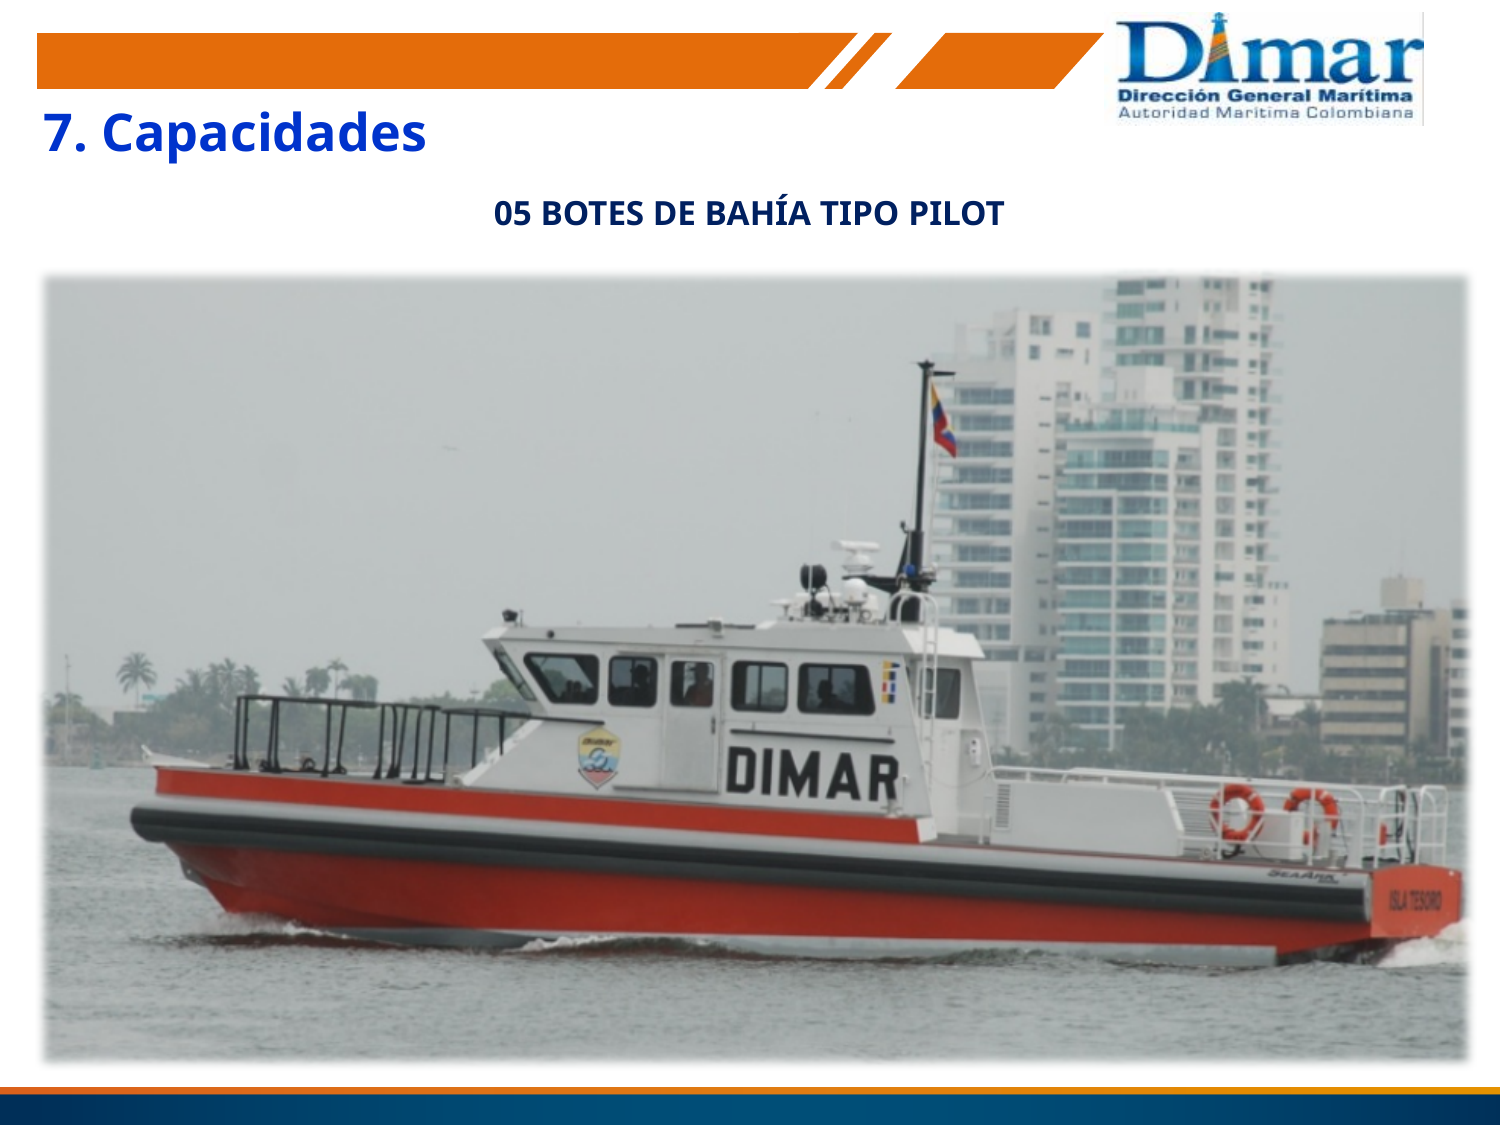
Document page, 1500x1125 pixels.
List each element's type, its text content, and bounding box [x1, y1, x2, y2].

picture [0, 1087, 1500, 1125]
picture [35, 266, 1478, 1072]
text_box 7. Capacidades [0, 92, 514, 170]
text_box 05 BOTES DE BAHÍA TIPO PILOT [389, 184, 1111, 240]
picture [1104, 12, 1424, 126]
